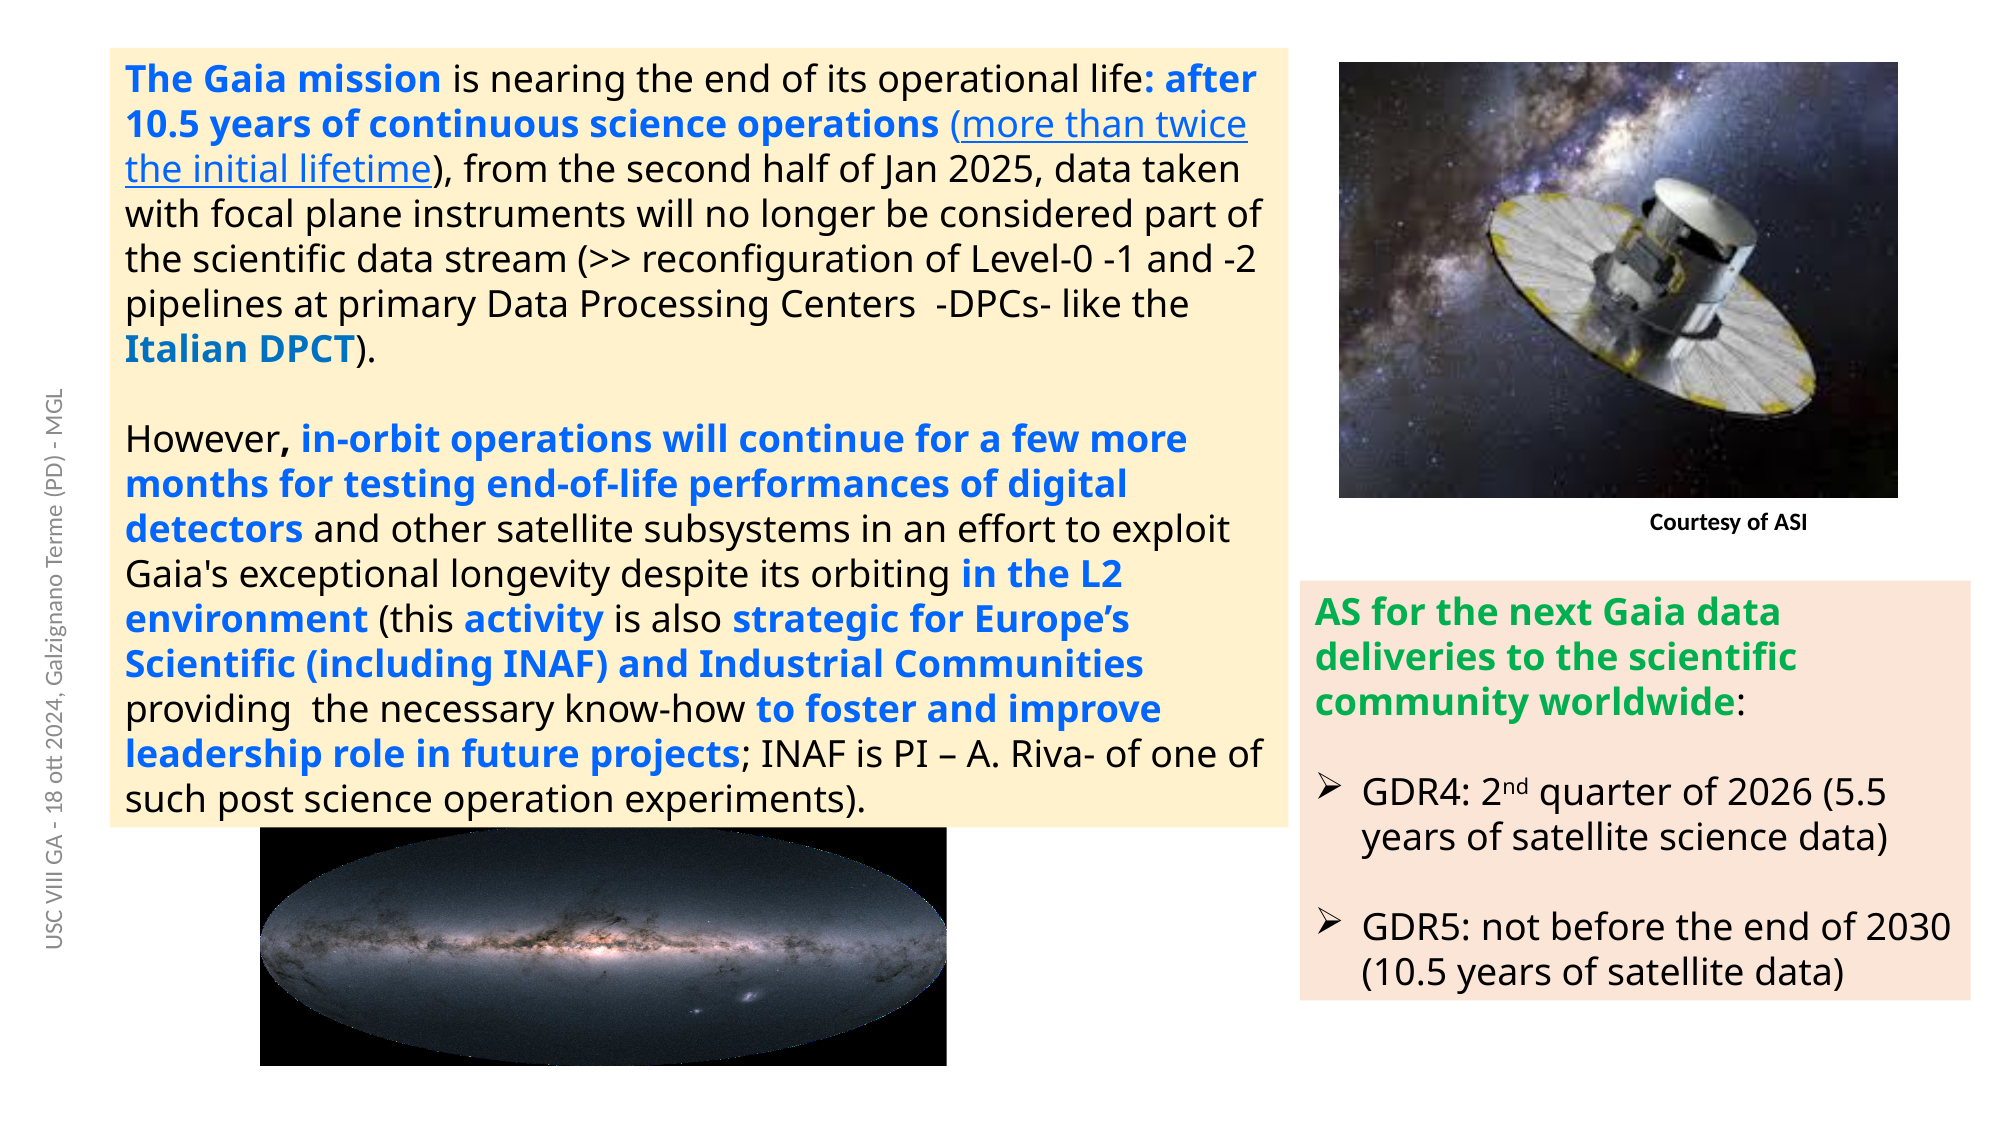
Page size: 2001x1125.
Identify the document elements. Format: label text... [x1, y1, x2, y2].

footer USC VIII GA - 18 ott 2024, Galzignano Terme (PD) - MGL [22, 332, 83, 1008]
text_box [1339, 62, 1898, 544]
text_box The Gaia mission is nearing the end of its operational life: after 10.5 years of continuous science operations (more than twice the initial lifetime), from the second half of Jan 2025, data taken with focal plane instruments will no longer be considered part of the scientific data stream (>> reconfiguration of Level-0 -1 and -2 pipelines at primary Data Processing Centers -DPCs- like the Italian DPCT). However, in-orbit operations will continue for a few more months for testing end-of-life performances of digital detectors and other satellite subsystems in an effort to exploit Gaia's exceptional longevity despite its orbiting in the L2 environment (this activity is also strategic for Europe’s Scientific (including INAF) and Industrial Communities providing the necessary know-how to foster and improve leadership role in future projects; INAF is PI – A. Riva- of one of such post science operation experiments). [109, 47, 1289, 828]
picture [259, 823, 947, 1066]
text_box AS for the next Gaia data deliveries to the scientific community worldwide: GDR4: 2nd quarter of 2026 (5.5 years of satellite science data) GDR5: not before the end of 2030 (10.5 years of satellite data) [1299, 580, 1971, 1001]
